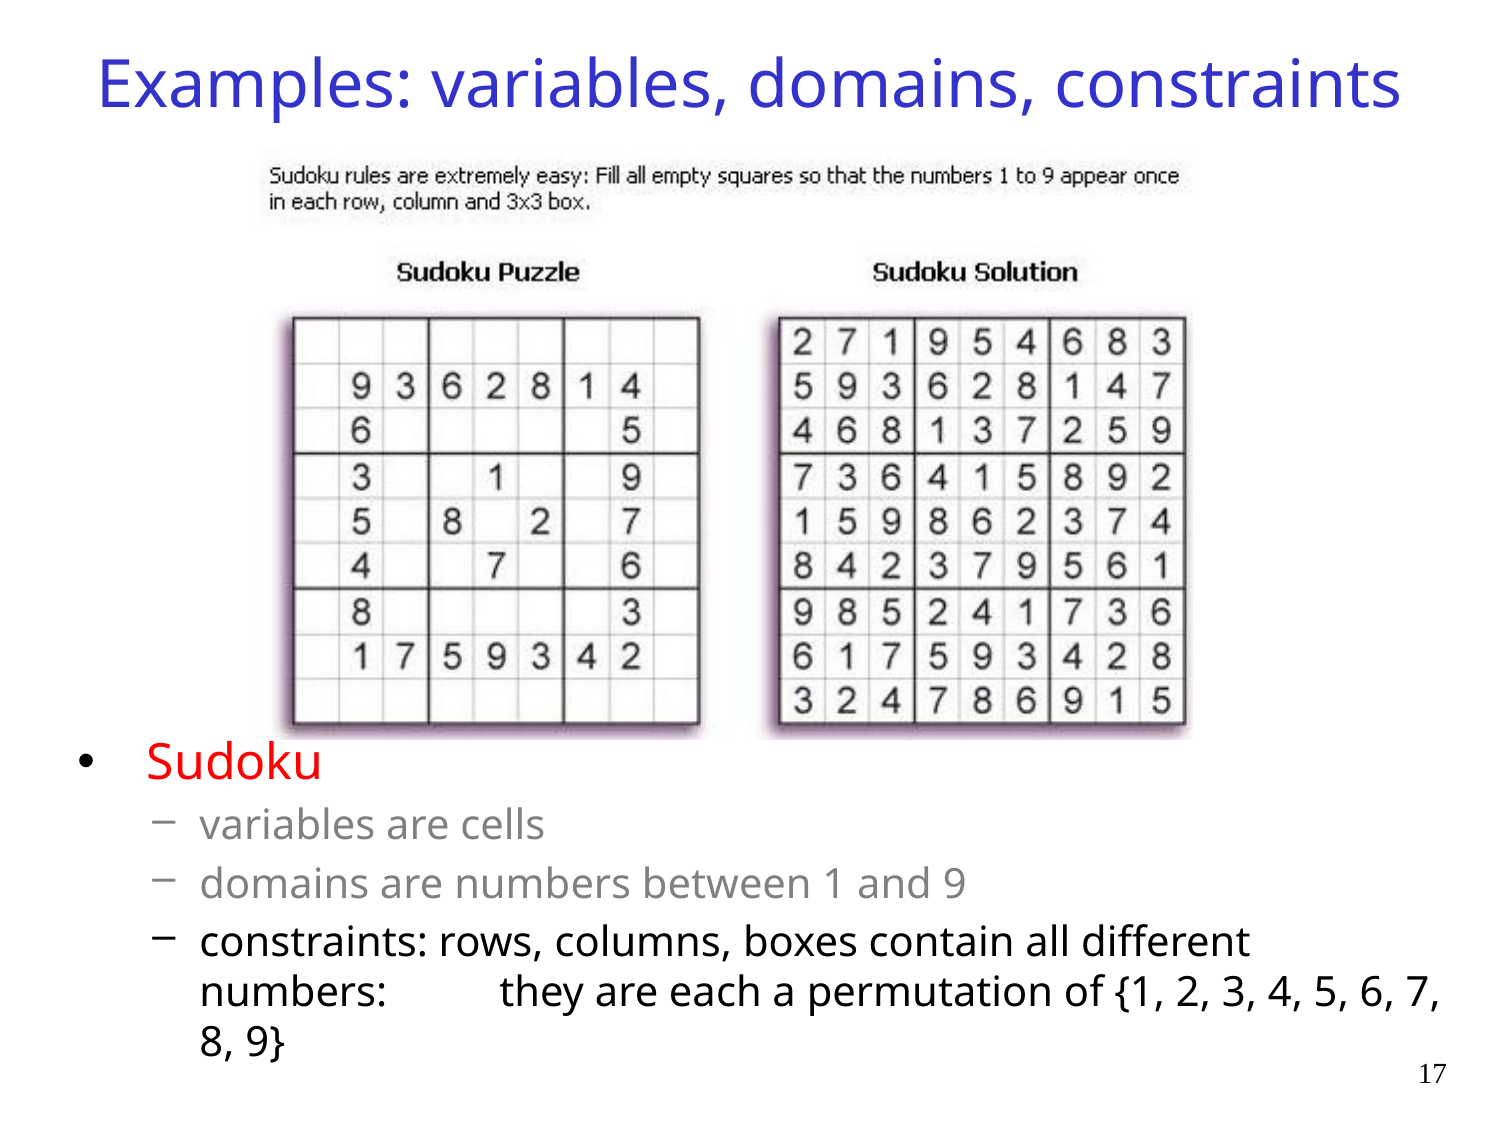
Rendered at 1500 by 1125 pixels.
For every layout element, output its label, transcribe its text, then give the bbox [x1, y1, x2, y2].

slide_number 17 [1074, 1046, 1463, 1125]
picture [253, 148, 1193, 740]
list Sudoku variables are cells domains are numbers between 1 and 9 constraints: rows, columns, boxes contain all different numbers: they are each a permutation of {1, 2, 3, 4, 5, 6, 7, 8, 9} [62, 162, 1463, 1038]
title Examples: variables, domains, constraints [37, 24, 1463, 138]
